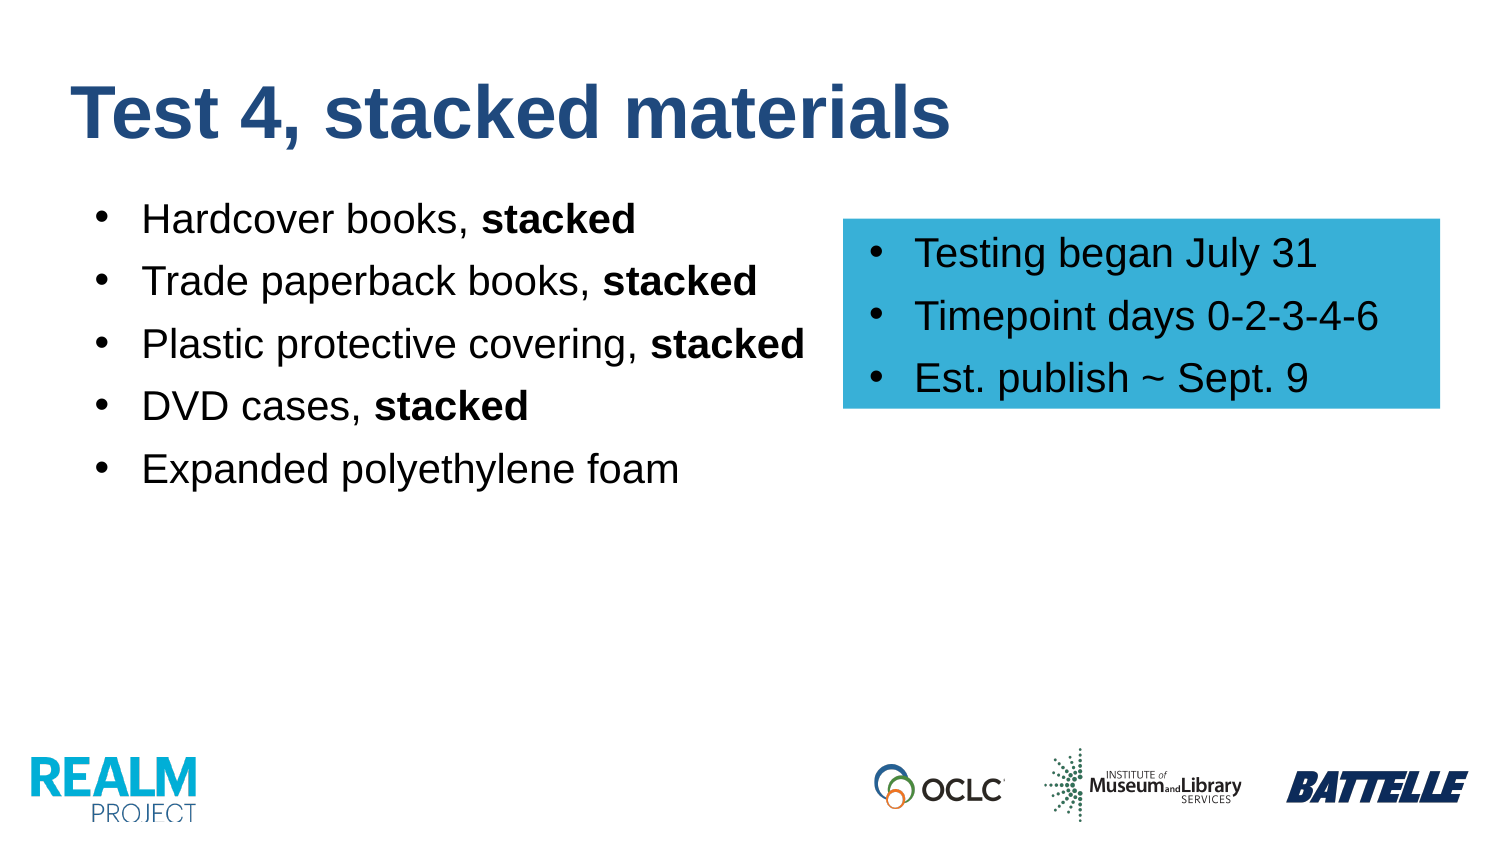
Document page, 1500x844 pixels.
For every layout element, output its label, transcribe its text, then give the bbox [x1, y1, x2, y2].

text_box Testing began July 31 Timepoint days 0-2-3-4-6 Est. publish ~ Sept. 9 [843, 218, 1441, 409]
title Test 4, stacked materials [55, 56, 1441, 169]
text_box Hardcover books, stacked Trade paperback books, stacked Plastic protective covering, stacked DVD cases, stacked Expanded polyethylene foam [79, 184, 830, 500]
picture [1276, 757, 1479, 816]
